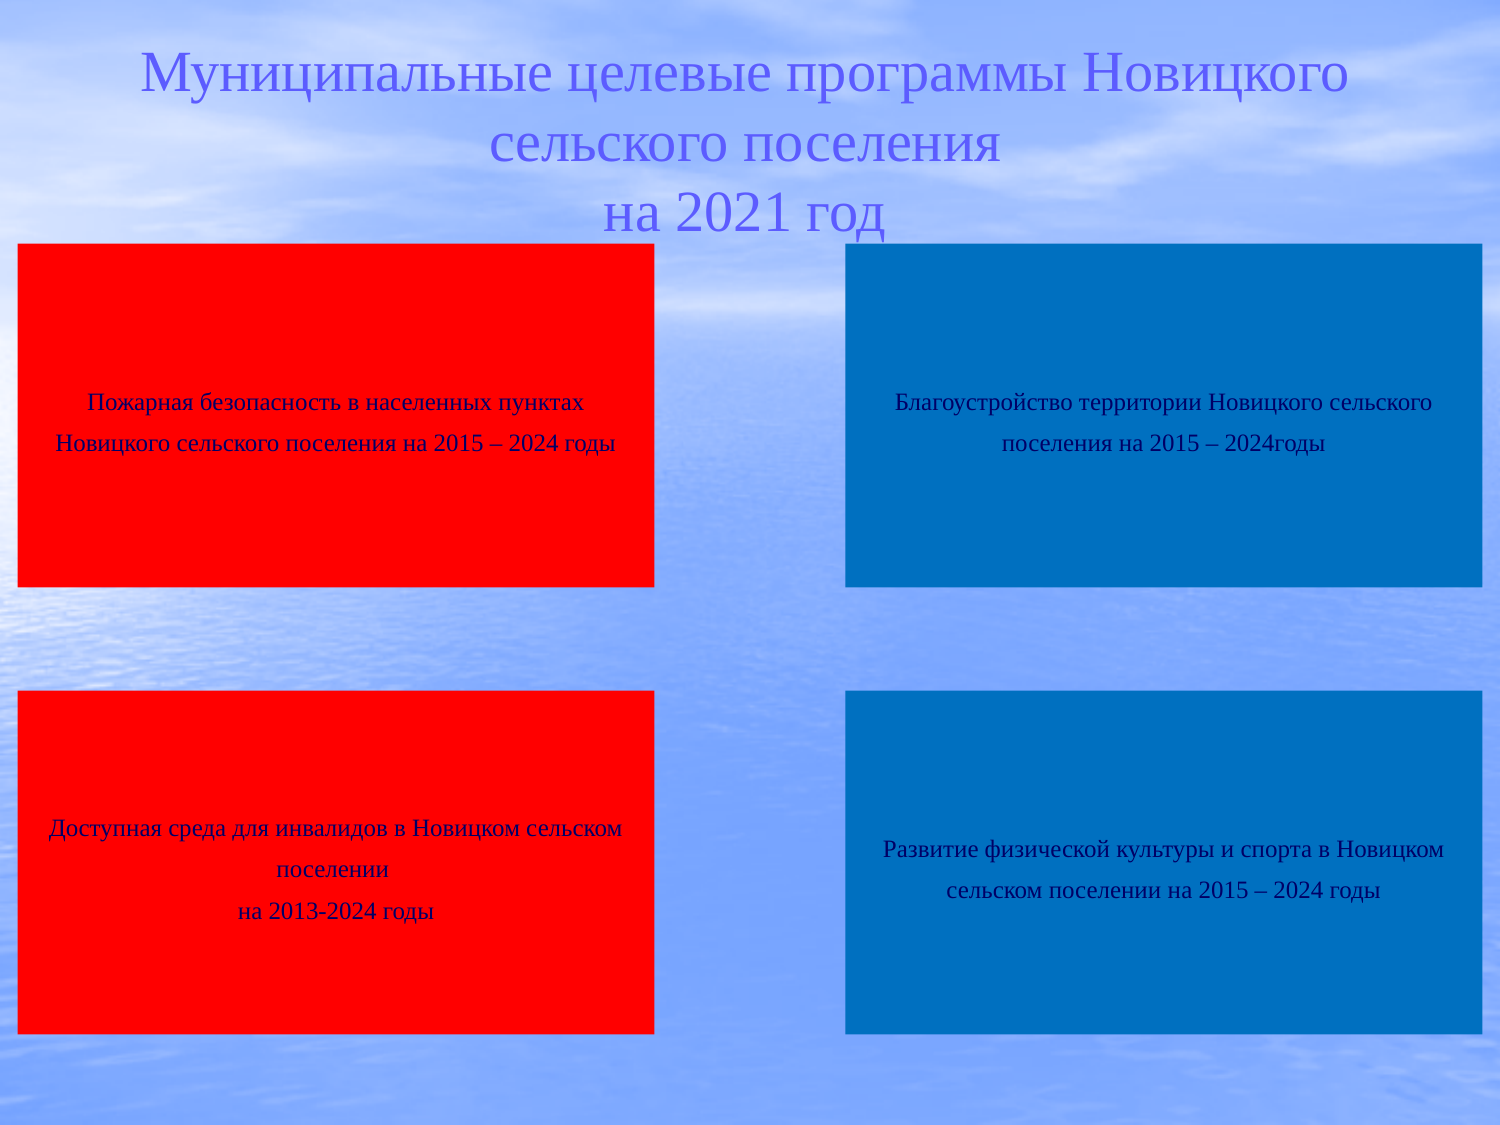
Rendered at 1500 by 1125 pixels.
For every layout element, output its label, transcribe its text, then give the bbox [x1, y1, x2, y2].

title Муниципальные целевые программы Новицкого сельского поселения на 2021 год [70, 46, 1421, 241]
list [17, 243, 1483, 1107]
